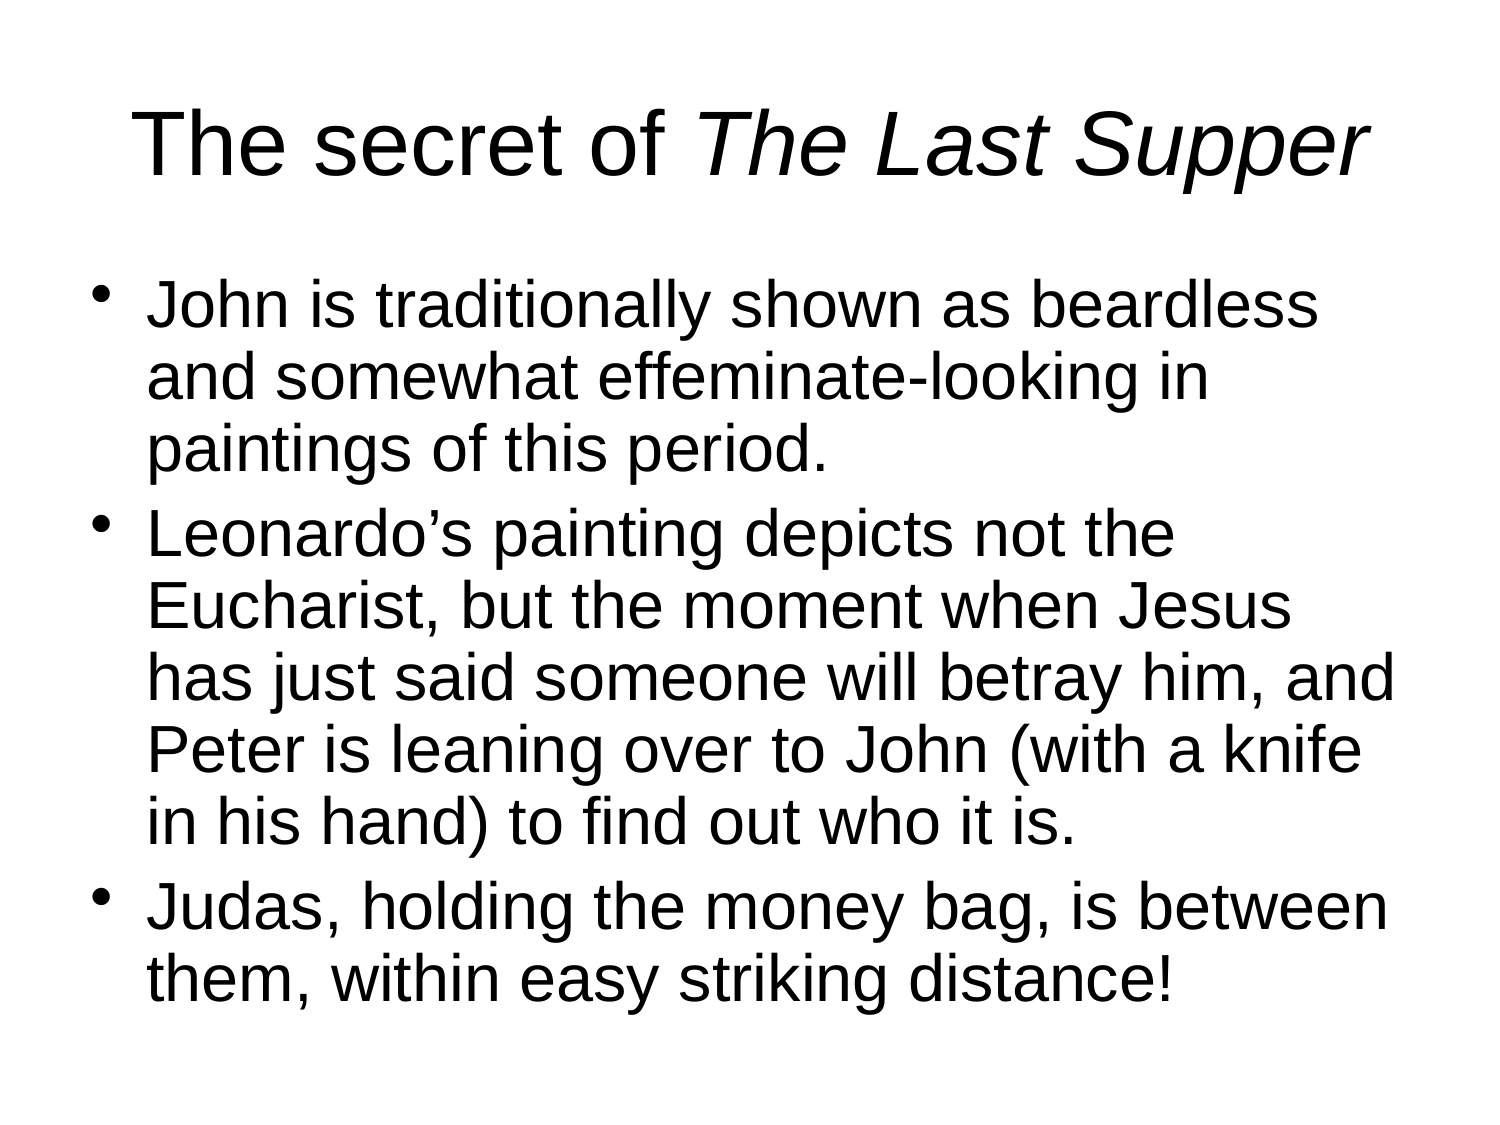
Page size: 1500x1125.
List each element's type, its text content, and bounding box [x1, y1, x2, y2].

list John is traditionally shown as beardless and somewhat effeminate-looking in paintings of this period. Leonardo’s painting depicts not the Eucharist, but the moment when Jesus has just said someone will betray him, and Peter is leaning over to John (with a knife in his hand) to find out who it is. Judas, holding the money bag, is between them, within easy striking distance! [75, 262, 1425, 1050]
title The secret of The Last Supper [75, 45, 1425, 233]
